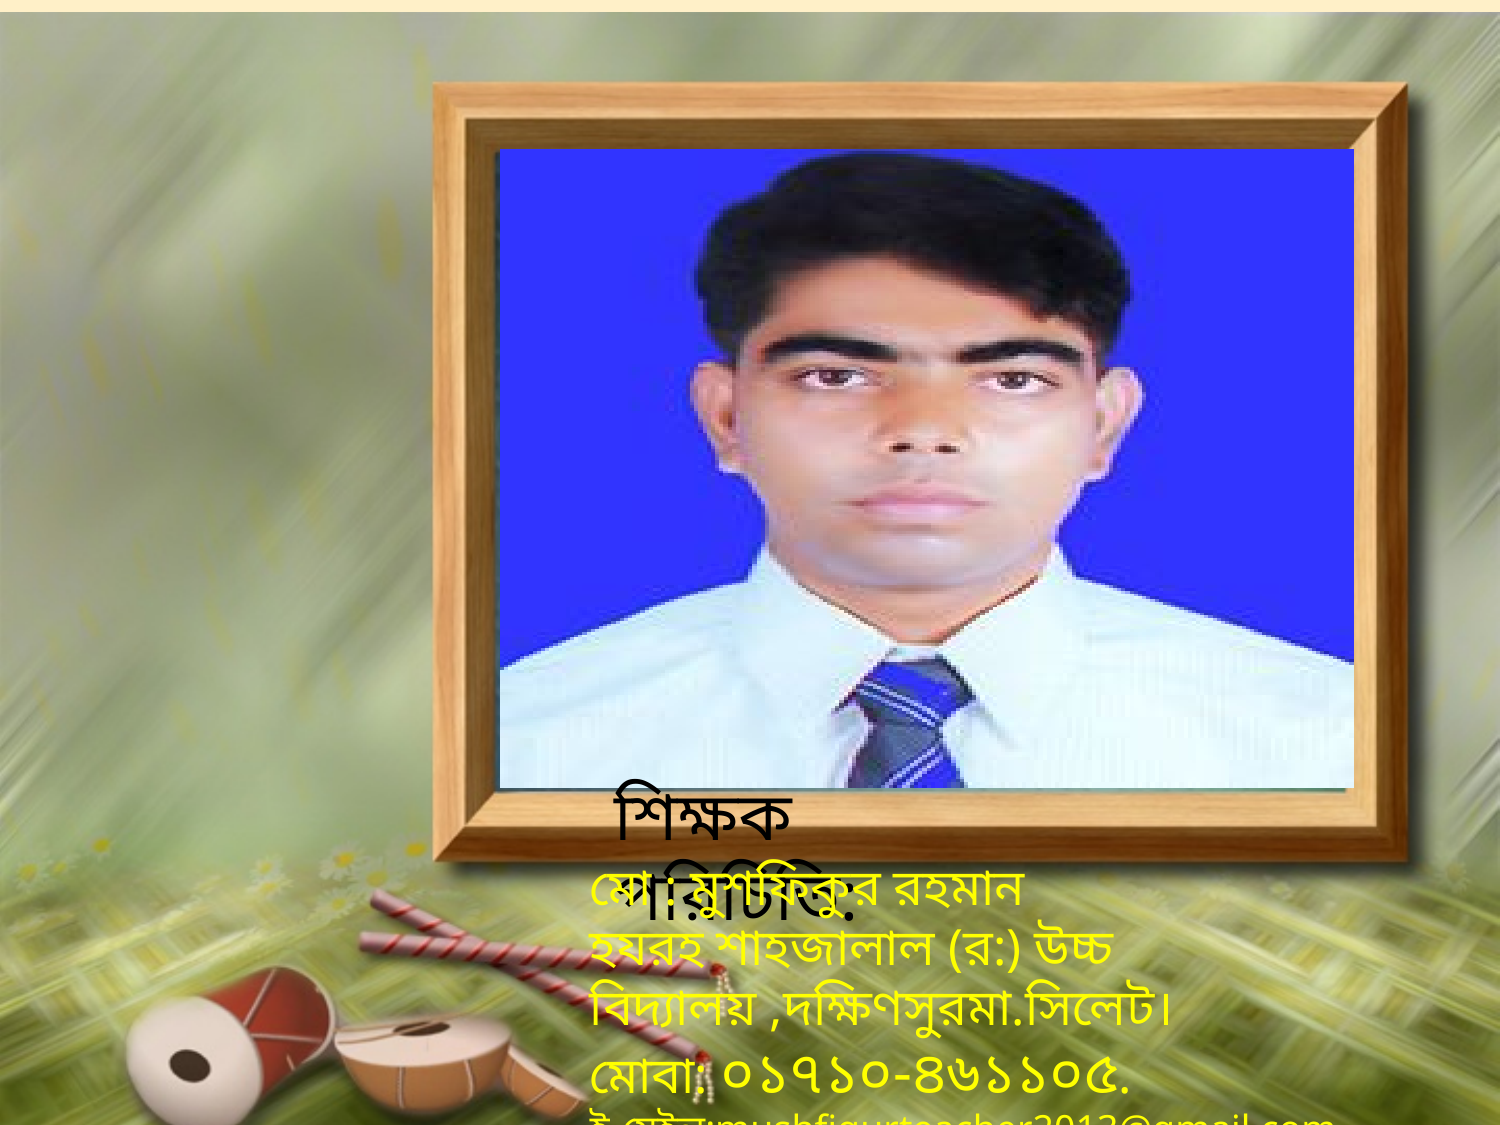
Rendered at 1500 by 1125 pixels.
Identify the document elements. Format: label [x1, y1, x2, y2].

text_box [0, 12, 1500, 1125]
